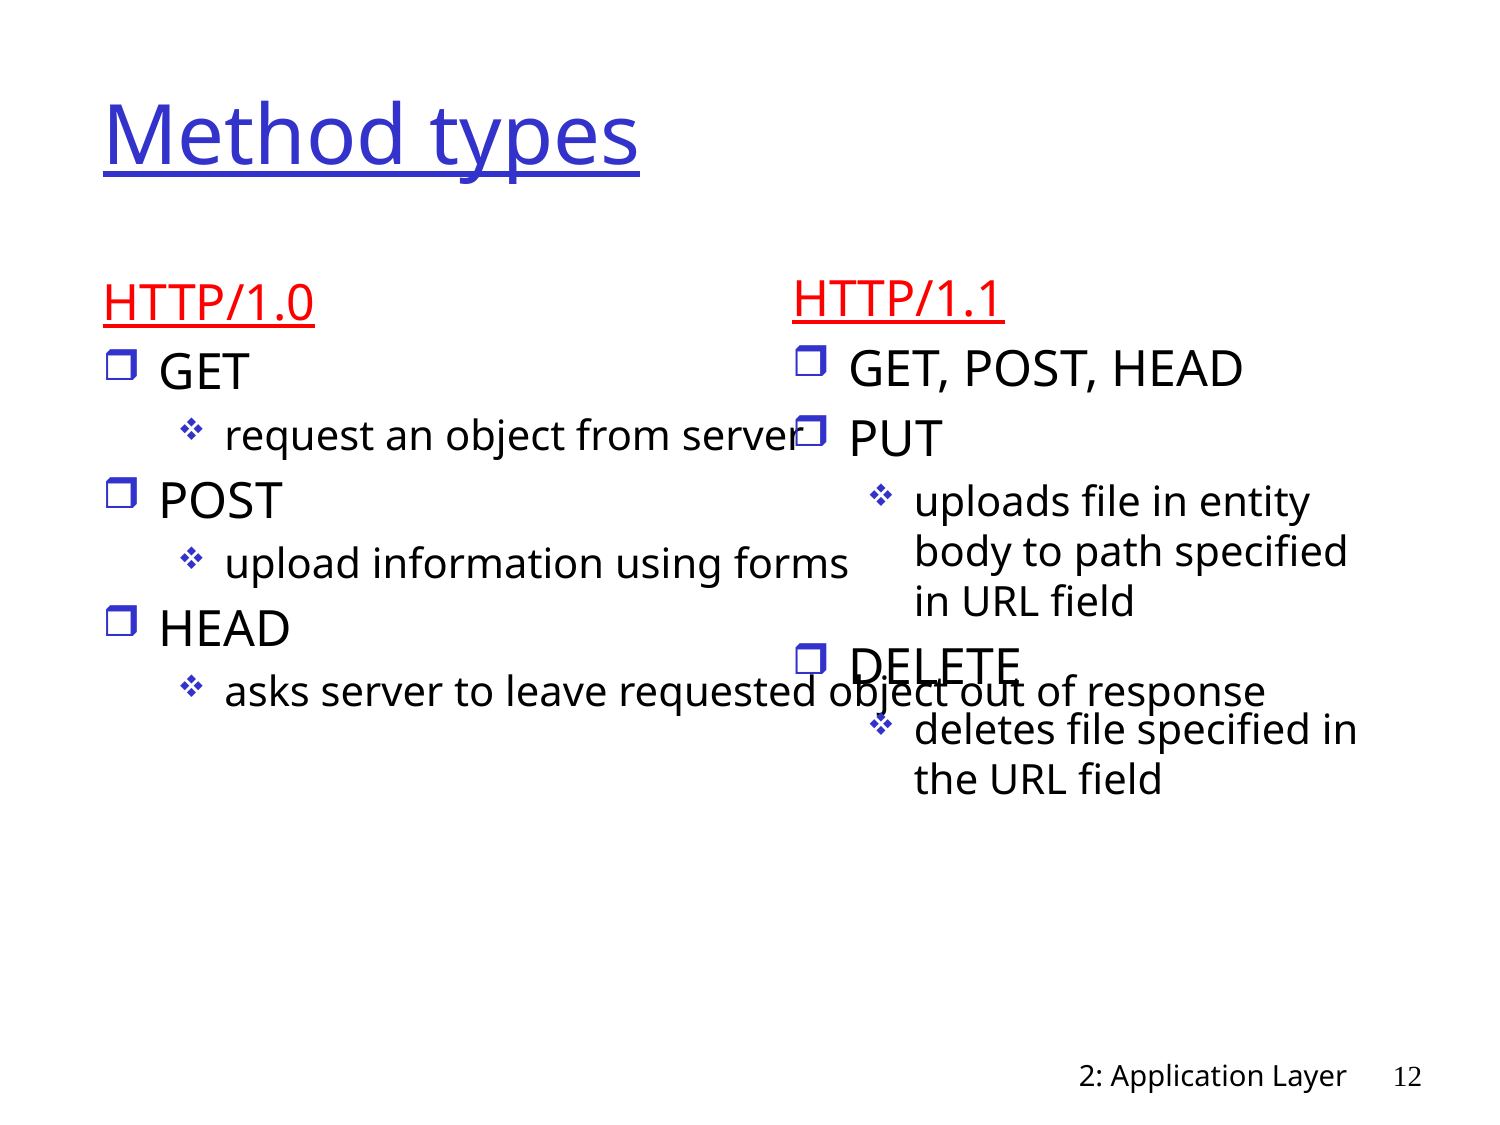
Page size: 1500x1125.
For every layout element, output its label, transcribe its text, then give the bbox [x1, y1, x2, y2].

slide_number 12 [1362, 1049, 1438, 1125]
footer 2: Application Layer [887, 1049, 1362, 1125]
title Method types [87, 37, 1363, 225]
list HTTP/1.0 GET request an object from server POST upload information using forms HEAD asks server to leave requested object out of response [87, 262, 1363, 1025]
list HTTP/1.1 GET, POST, HEAD PUT uploads file in entity body to path specified in URL field DELETE deletes file specified in the URL field [777, 258, 1403, 1022]
